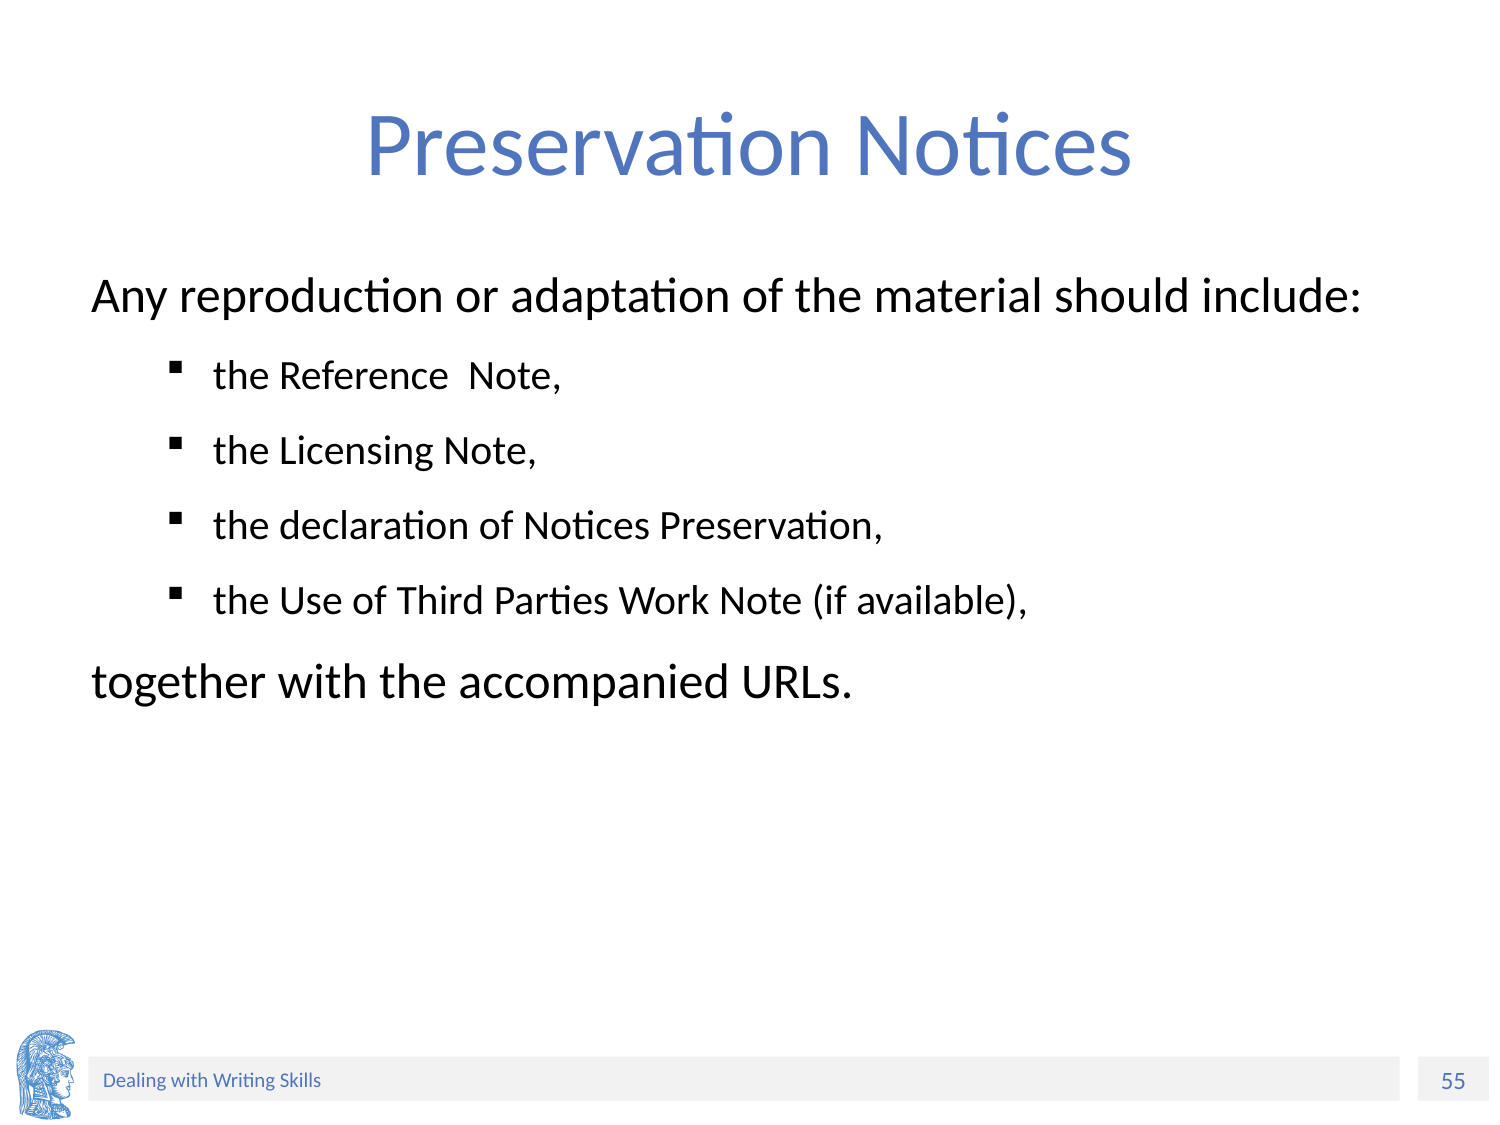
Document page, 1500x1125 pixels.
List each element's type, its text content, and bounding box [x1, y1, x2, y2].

list Any reproduction or adaptation of the material should include: the Reference Note, the Licensing Note, the declaration of Notices Preservation, the Use of Third Parties Work Note (if available), together with the accompanied URLs. [76, 255, 1427, 998]
title Preservation Notices [75, 45, 1425, 233]
picture [9, 1026, 81, 1120]
